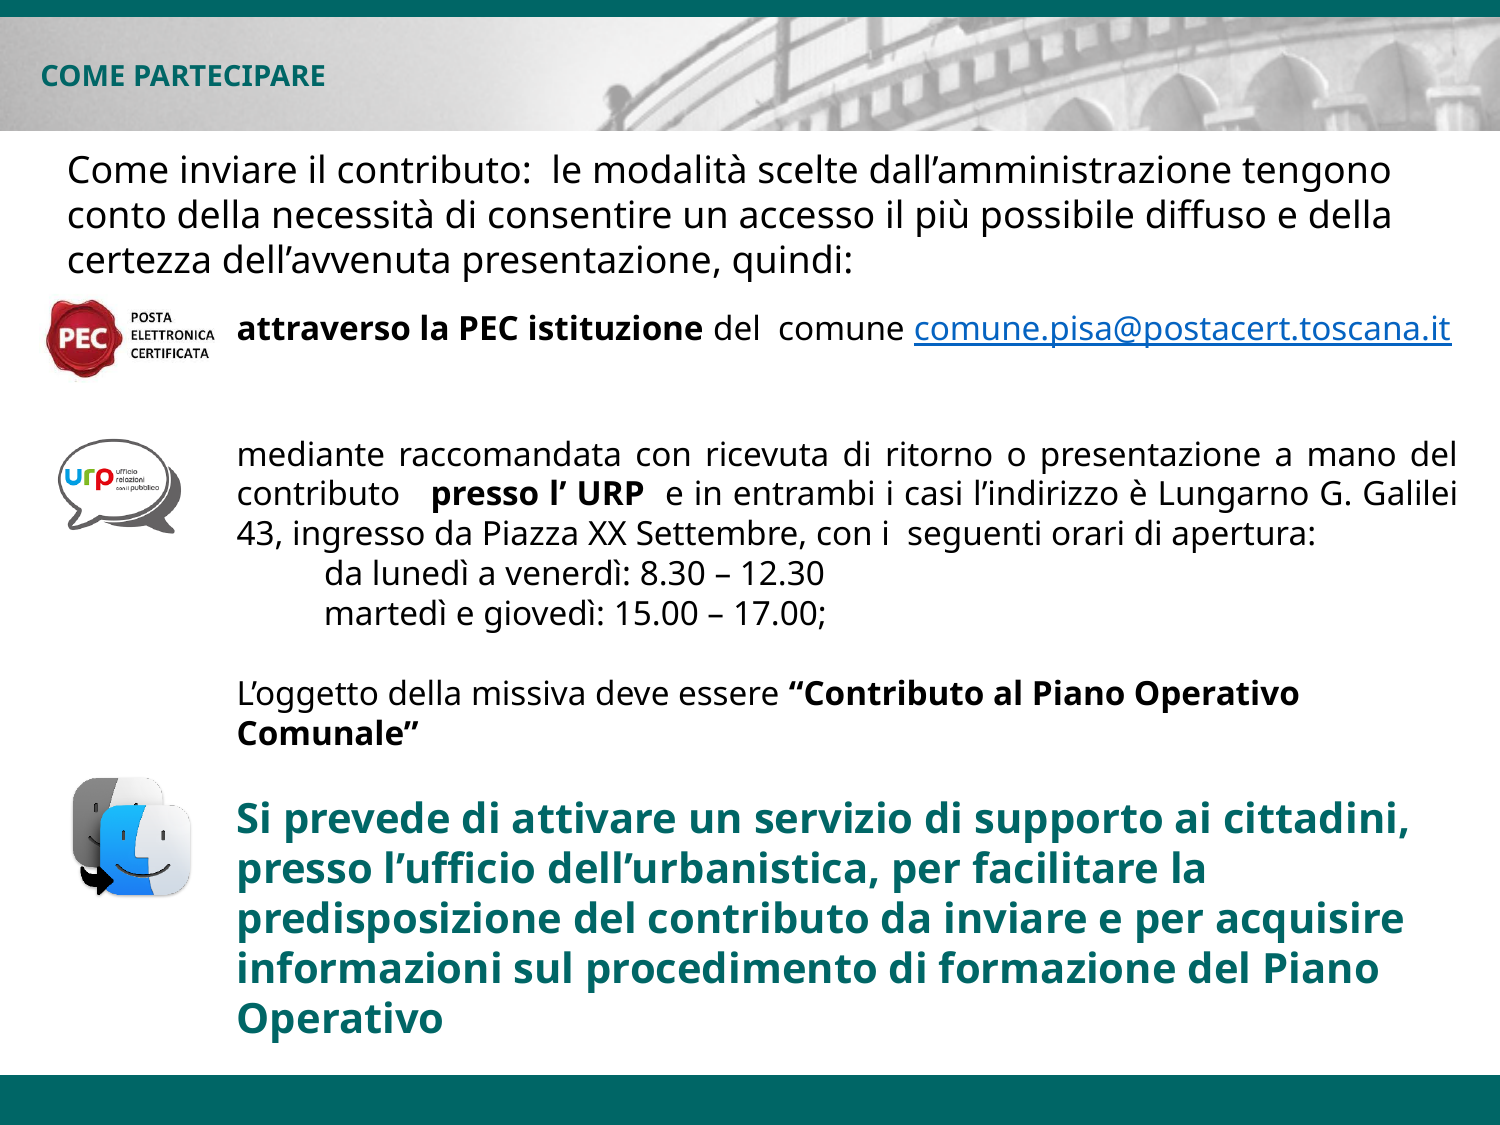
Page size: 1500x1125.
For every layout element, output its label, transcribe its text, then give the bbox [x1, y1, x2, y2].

text_box attraverso la PEC istituzione del comune comune.pisa@postacert.toscana.it mediante raccomandata con ricevuta di ritorno o presentazione a mano del contributo presso l’ URP e in entrambi i casi l’indirizzo è Lungarno G. Galilei 43, ingresso da Piazza XX Settembre, con i seguenti orari di apertura: da lunedì a venerdì: 8.30 – 12.30 martedì e giovedì: 15.00 – 17.00; L’oggetto della missiva deve essere “Contributo al Piano Operativo Comunale” Si prevede di attivare un servizio di supporto ai cittadini, presso l’ufficio dell’urbanistica, per facilitare la predisposizione del contributo da inviare e per acquisire informazioni sul procedimento di formazione del Piano Operativo [221, 334, 1475, 1050]
text_box [0, 1074, 1500, 1125]
text_box Come inviare il contributo: le modalità scelte dall’amministrazione tengono conto della necessità di consentire un accesso il più possibile diffuso e della certezza dell’avvenuta presentazione, quindi: [52, 138, 1500, 334]
text_box [0, 0, 1500, 16]
picture [0, 16, 1500, 131]
picture [58, 763, 204, 909]
picture [52, 419, 187, 553]
picture [39, 284, 222, 387]
